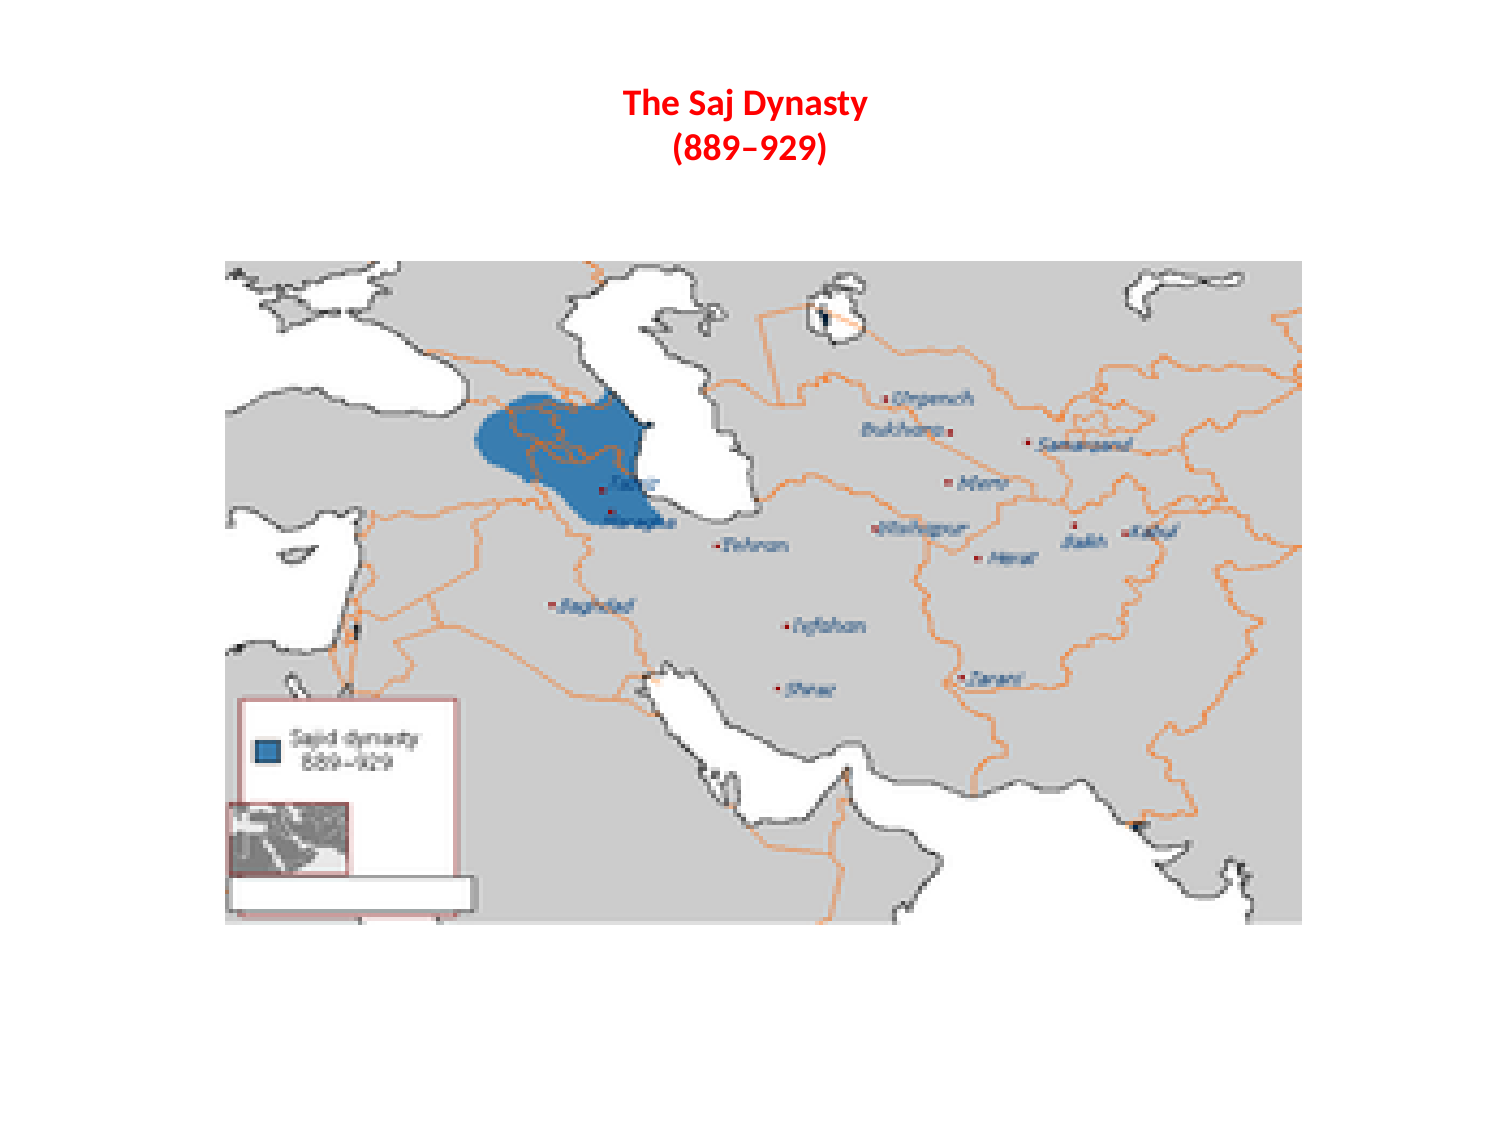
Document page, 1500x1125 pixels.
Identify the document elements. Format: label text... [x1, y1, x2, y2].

title The Saj Dynasty (889–929) [112, 23, 1388, 223]
picture [224, 260, 1302, 926]
